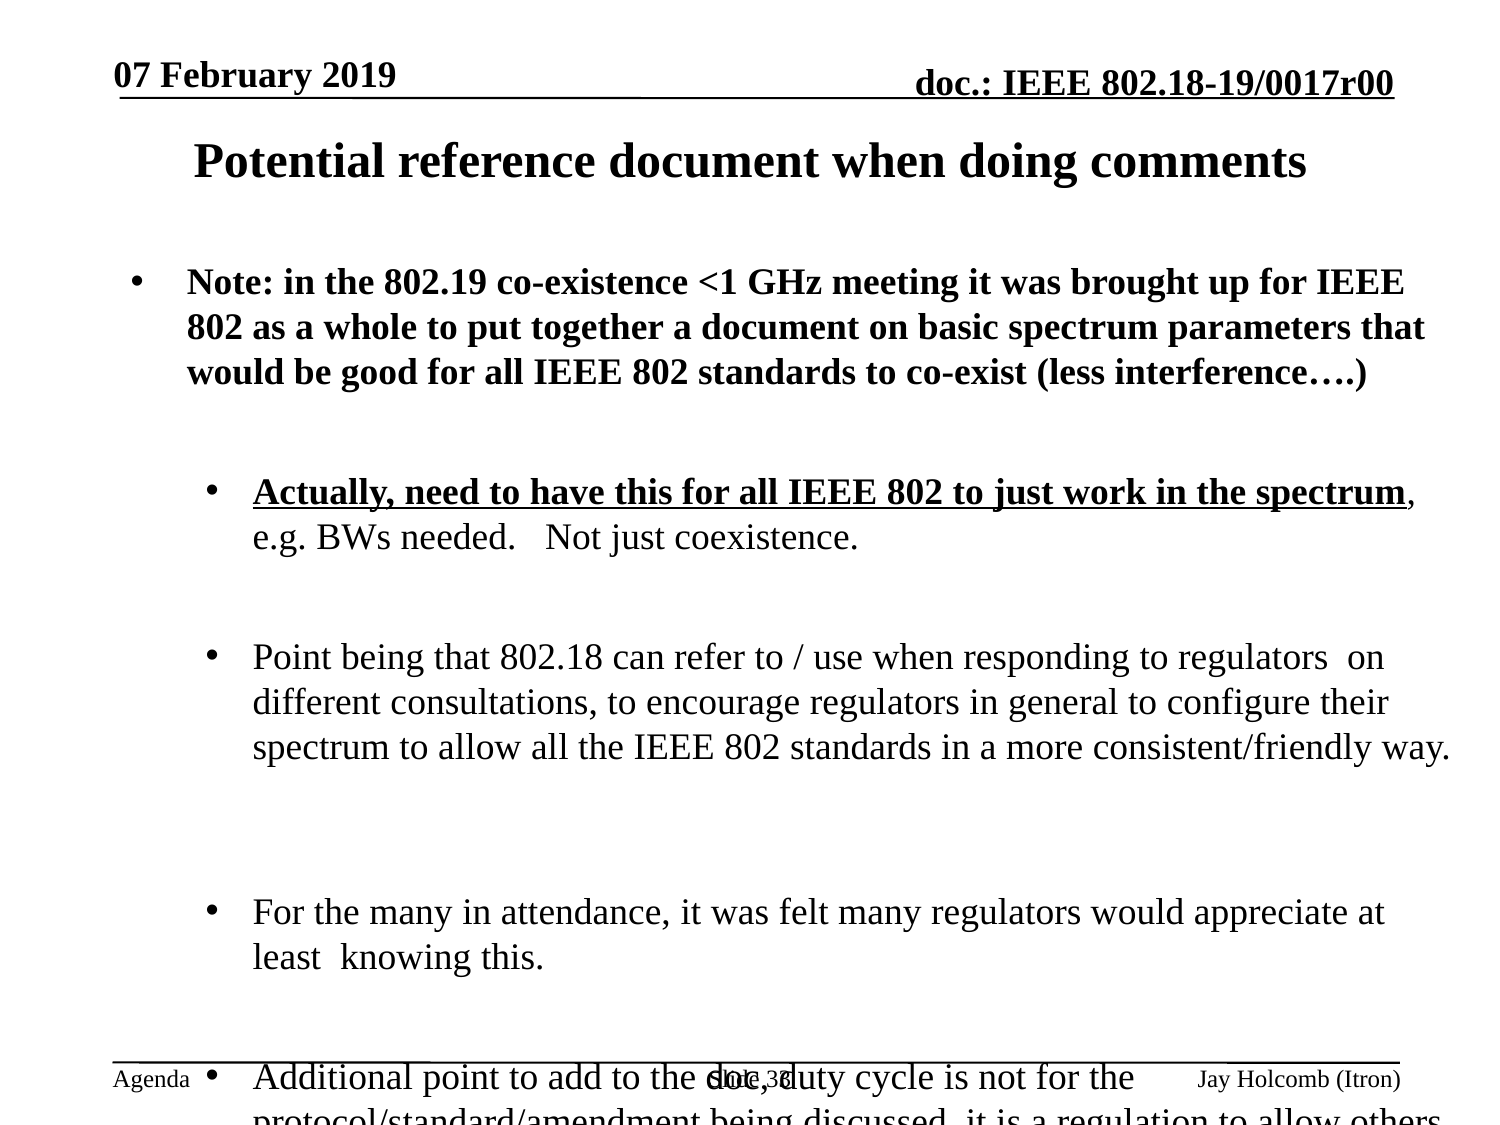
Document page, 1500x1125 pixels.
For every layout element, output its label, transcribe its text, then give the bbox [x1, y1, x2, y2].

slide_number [113, 64, 501, 96]
slide_number Slide 33 [699, 1061, 800, 1123]
title Potential reference document when doing comments [113, 101, 1389, 213]
list Note: in the 802.19 co-existence <1 GHz meeting it was brought up for IEEE 802 as a whole to put together a document on basic spectrum parameters that would be good for all IEEE 802 standards to co-exist (less interference….) Actually, need to have this for all IEEE 802 to just work in the spectrum, e.g. BWs needed. Not just coexistence. Point being that 802.18 can refer to / use when responding to regulators on different consultations, to encourage regulators in general to configure their spectrum to allow all the IEEE 802 standards in a more consistent/friendly way. For the many in attendance, it was felt many regulators would appreciate at least knowing this. Additional point to add to the doc, duty cycle is not for the protocol/standard/amendment being discussed, it is a regulation to allow others (and their packet lengths) to have access to the spectrum. [115, 249, 1477, 925]
footer Jay Holcomb (Itron) [878, 1061, 1402, 1093]
